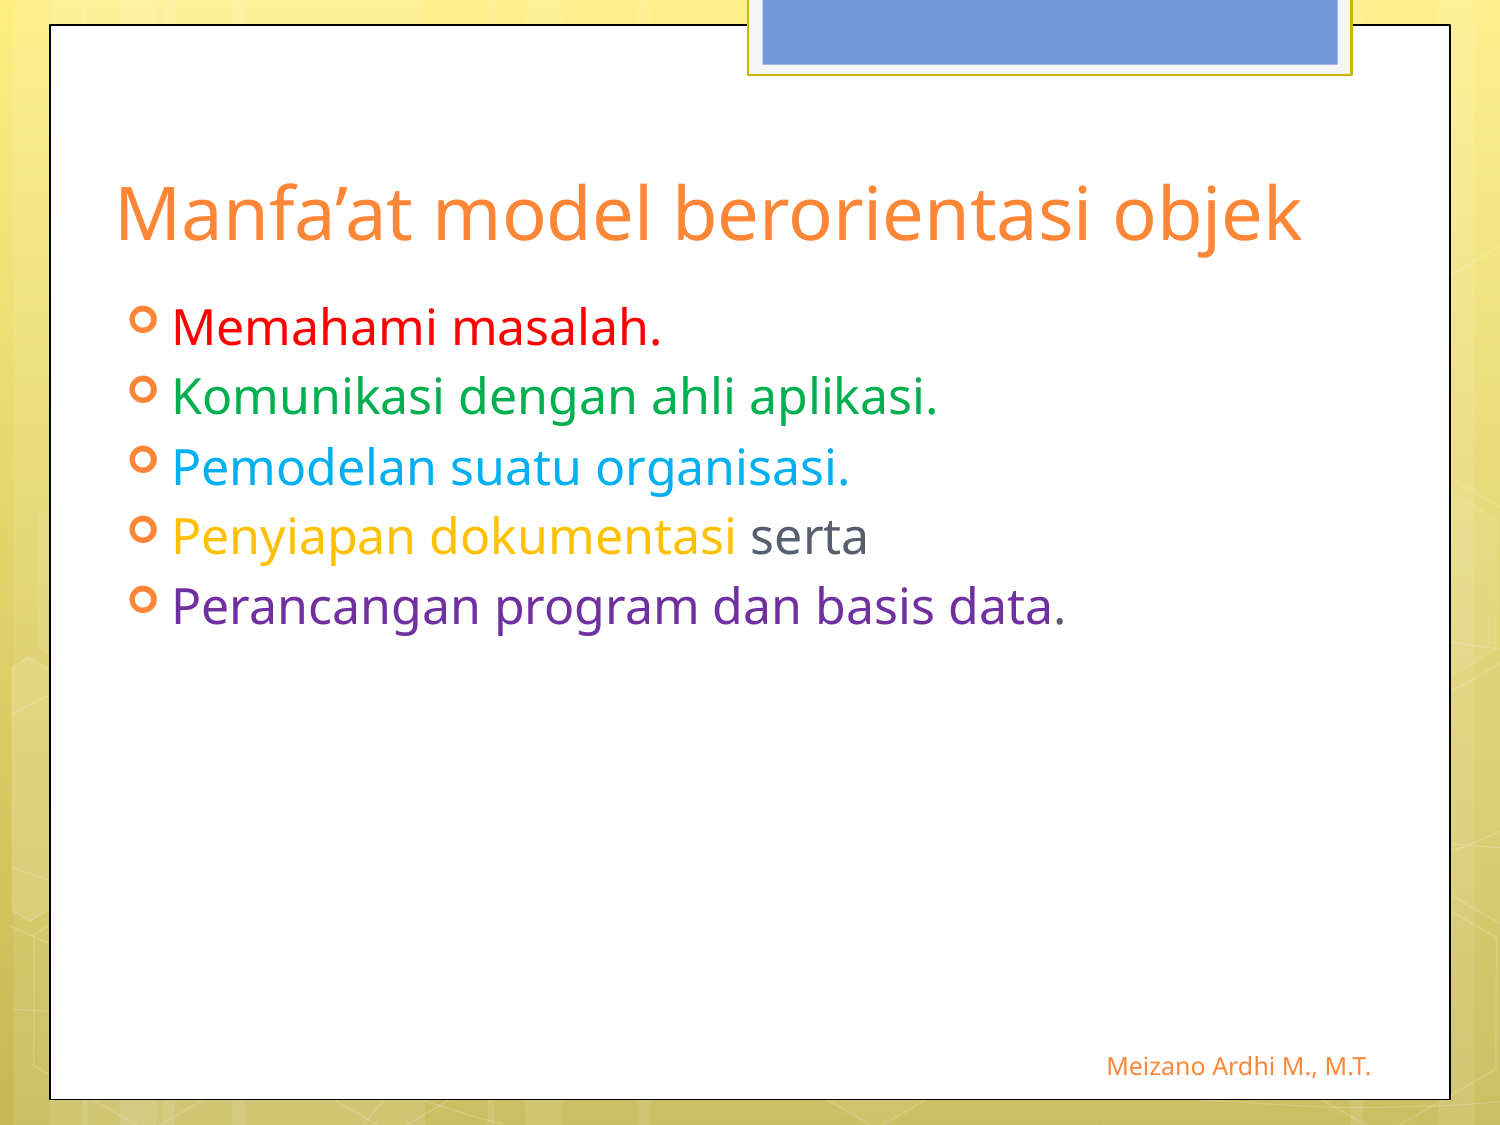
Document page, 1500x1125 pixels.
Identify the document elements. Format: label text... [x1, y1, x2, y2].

title Manfa’at model berorientasi objek [99, 87, 1400, 263]
footer Meizano Ardhi M., M.T. [812, 1037, 1387, 1098]
list Memahami masalah. Komunikasi dengan ahli aplikasi. Pemodelan suatu organisasi. Penyiapan dokumentasi serta Perancangan program dan basis data. [99, 287, 1400, 1038]
